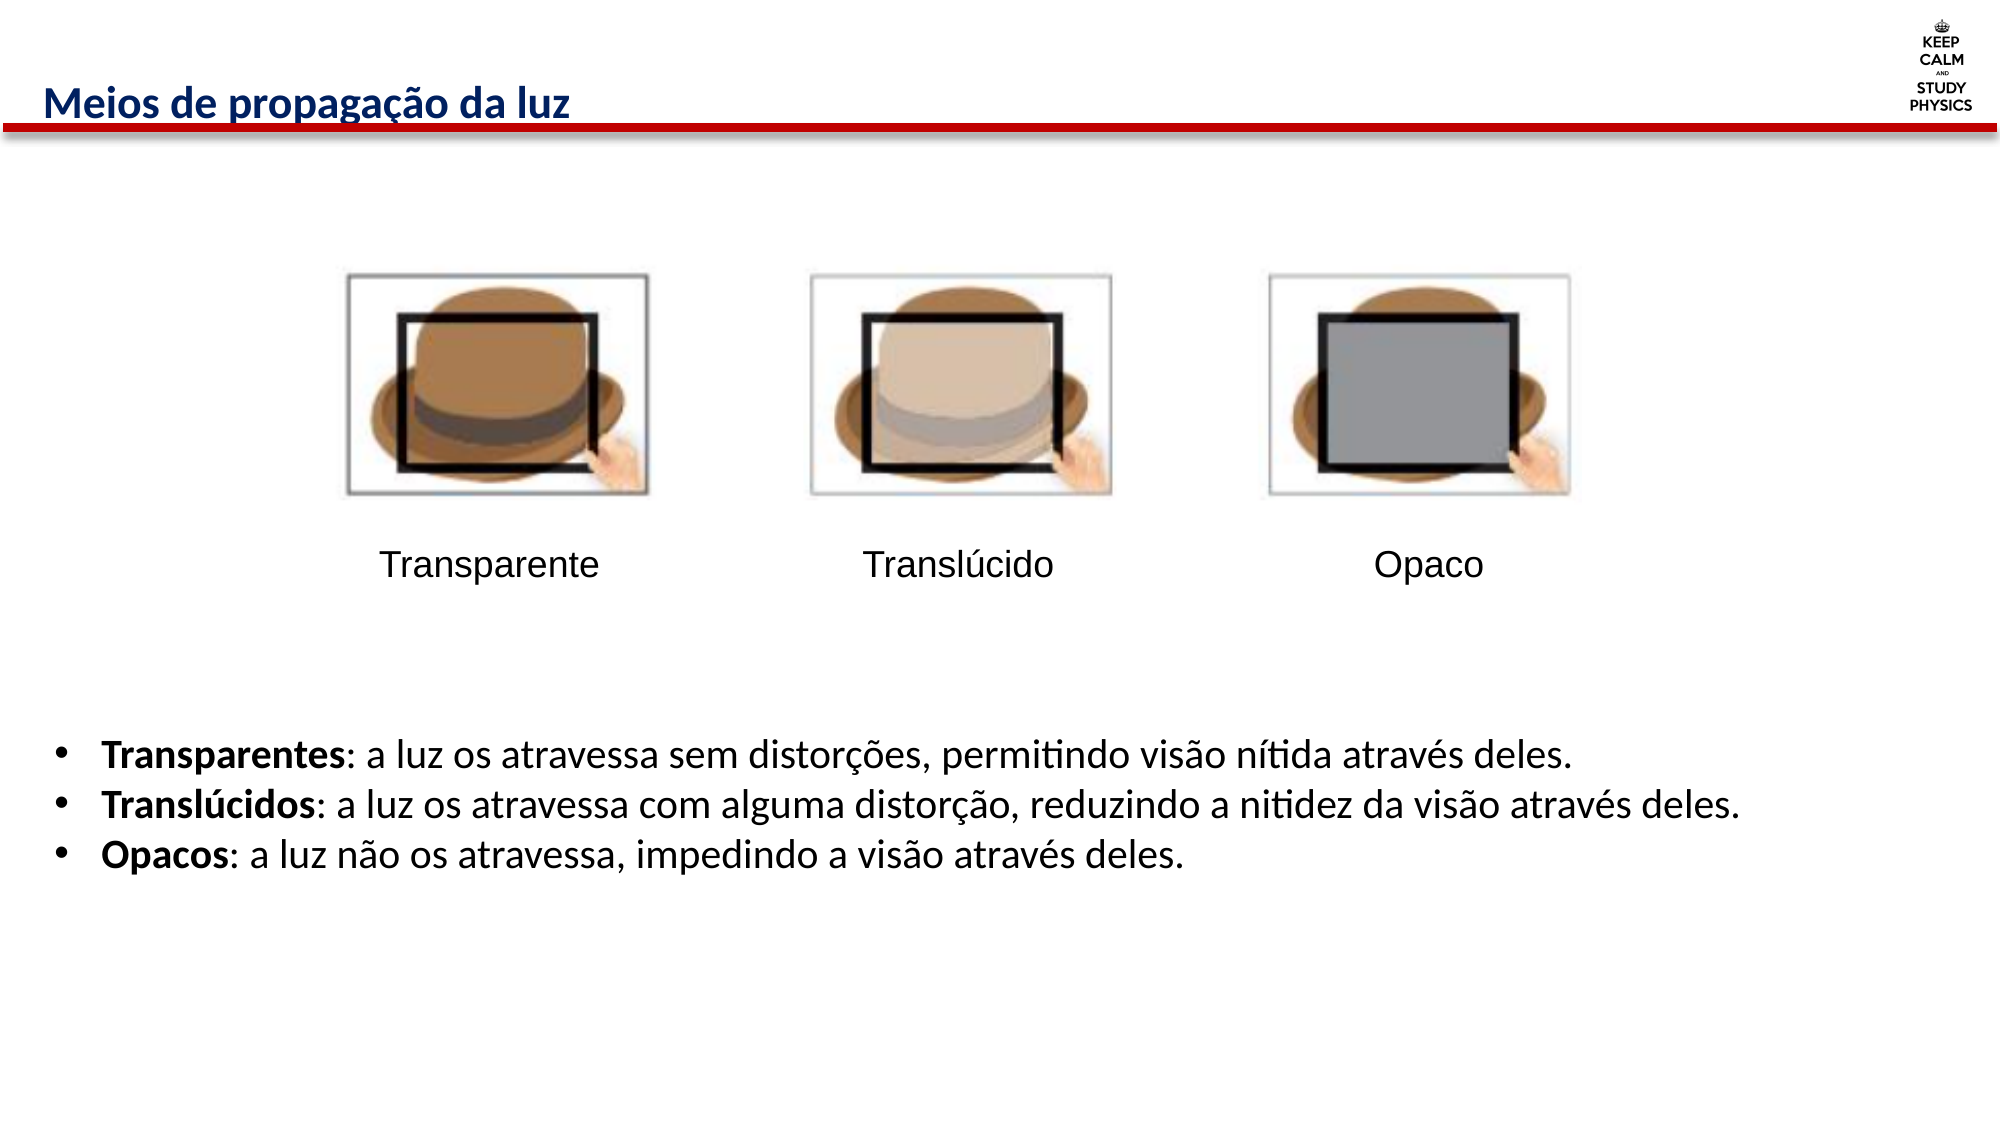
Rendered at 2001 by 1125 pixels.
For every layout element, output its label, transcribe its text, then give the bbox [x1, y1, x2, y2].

text_box Transparente [364, 532, 635, 593]
text_box Translúcido [836, 532, 1081, 593]
text_box Opaco [1347, 532, 1511, 593]
picture [334, 261, 1582, 513]
text_box Meios de propagação da luz [28, 64, 647, 123]
picture [1902, 18, 1984, 114]
text_box Transparentes: a luz os atravessa sem distorções, permitindo visão nítida através deles. Translúcidos: a luz os atravessa com alguma distorção, reduzindo a nitidez da visão através deles. Opacos: a luz não os atravessa, impedindo a visão através deles. [39, 719, 1773, 885]
